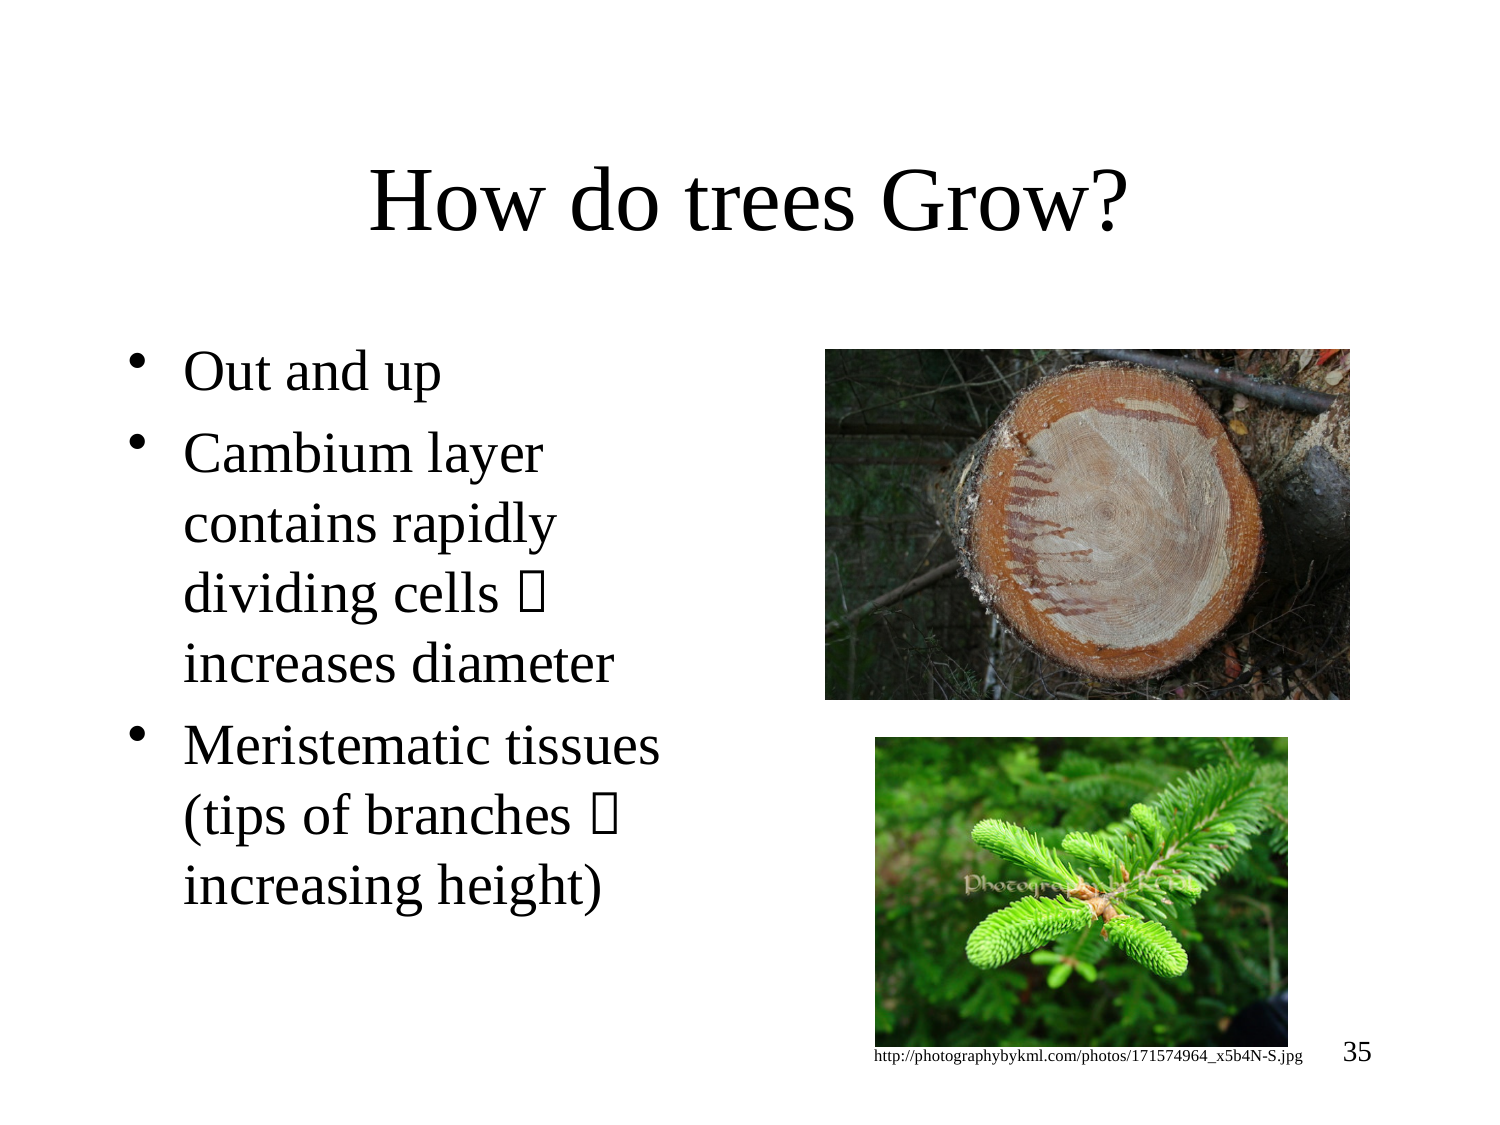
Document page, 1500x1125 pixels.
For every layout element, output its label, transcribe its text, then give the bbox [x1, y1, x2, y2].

slide_number 35 [1074, 1024, 1388, 1101]
text_box http://photographybykml.com/photos/171574964_x5b4N-S.jpg [859, 1037, 1074, 1073]
list Out and up Cambium layer contains rapidly dividing cells  increases diameter Meristematic tissues (tips of branches  increasing height) [112, 324, 738, 1001]
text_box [824, 349, 1351, 701]
title How do trees Grow? [112, 99, 1388, 288]
picture [874, 737, 1288, 1048]
